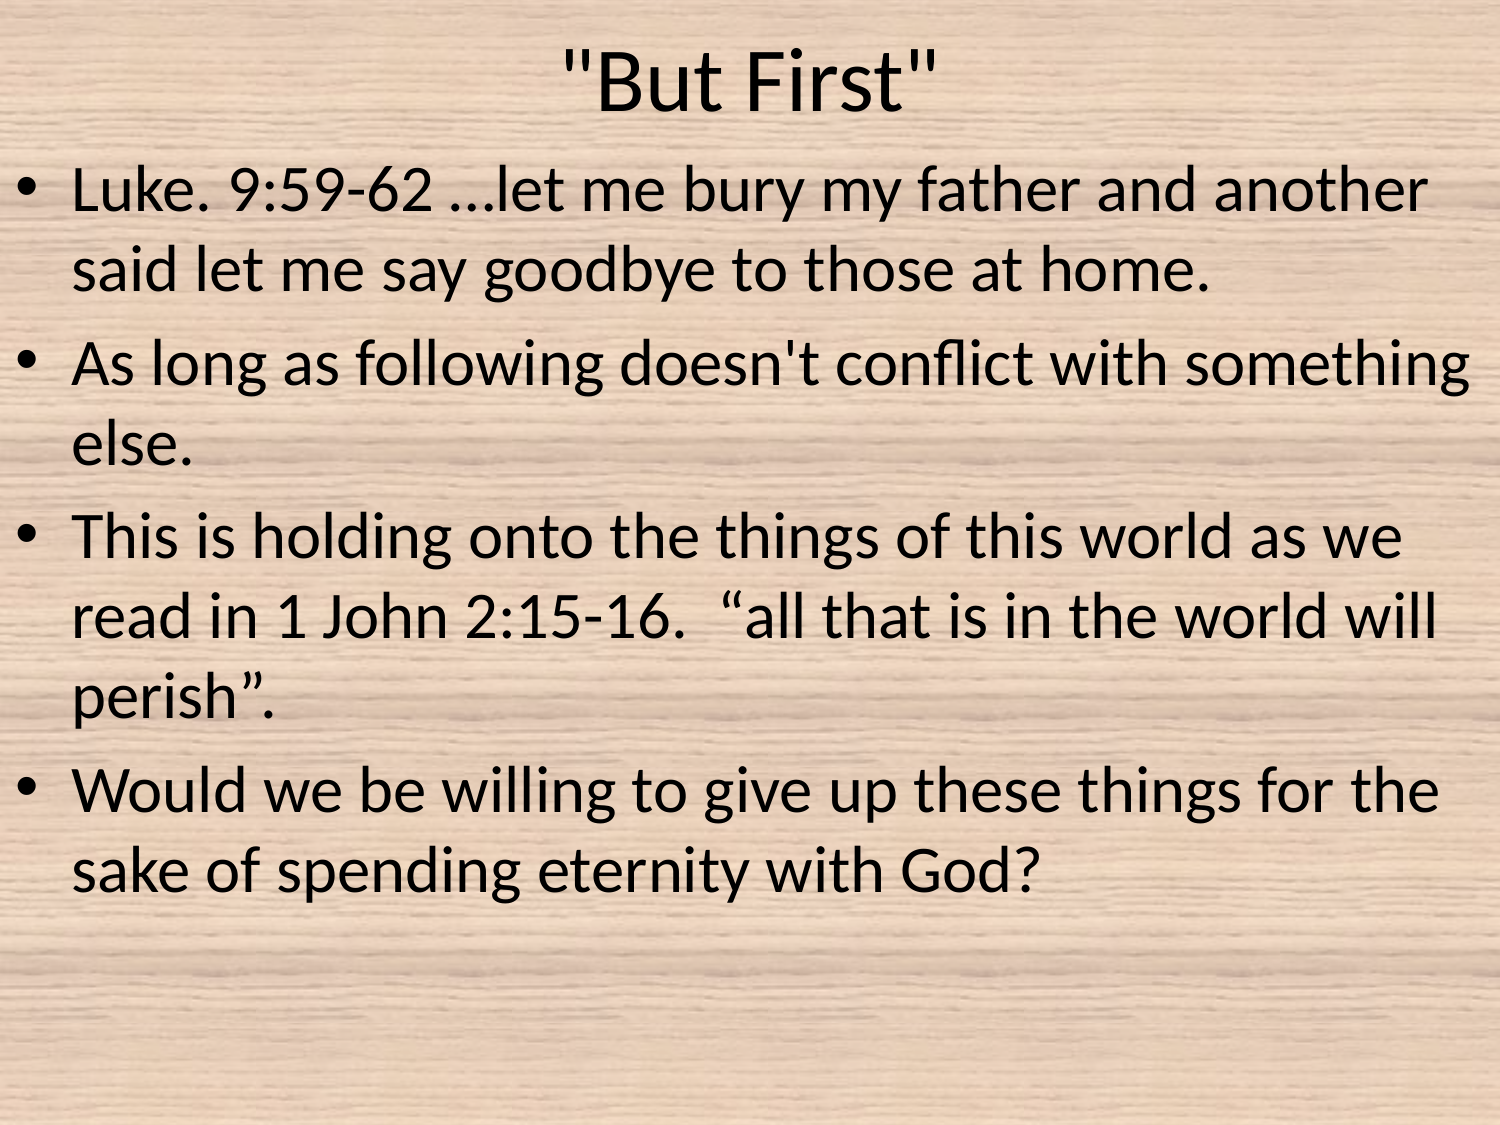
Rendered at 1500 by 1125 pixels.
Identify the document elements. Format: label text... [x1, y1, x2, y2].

title "But First" [75, 0, 1425, 137]
list Luke. 9:59-62 …let me bury my father and another said let me say goodbye to those at home. As long as following doesn't conflict with something else. This is holding onto the things of this world as we read in 1 John 2:15-16. “all that is in the world will perish”. Would we be willing to give up these things for the sake of spending eternity with God? [0, 137, 1500, 1113]
